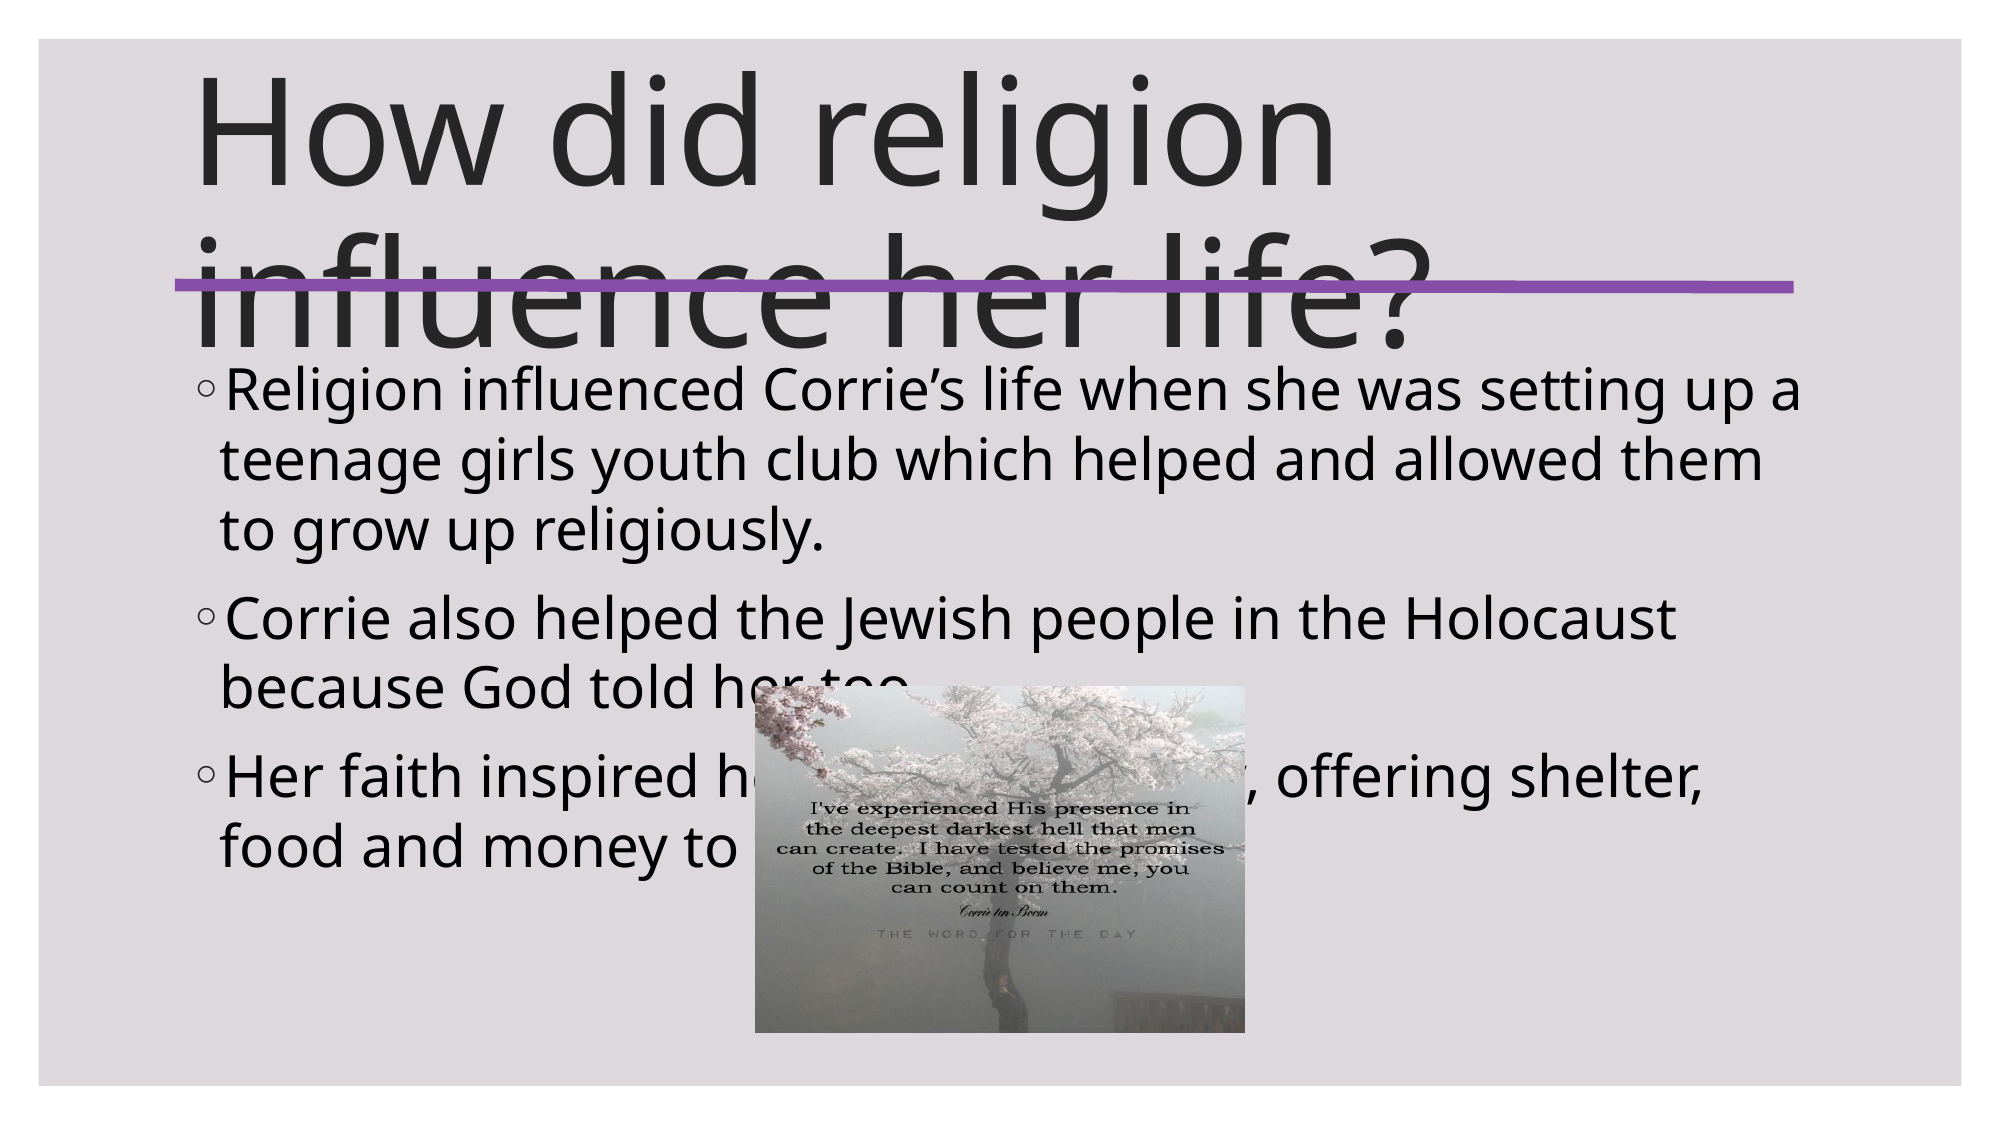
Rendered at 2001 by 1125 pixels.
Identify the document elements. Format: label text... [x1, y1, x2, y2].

title How did religion influence her life? [174, 105, 1825, 331]
picture [755, 686, 1245, 1033]
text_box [174, 284, 1794, 288]
list Religion influenced Corrie’s life when she was setting up a teenage girls youth club which helped and allowed them to grow up religiously. Corrie also helped the Jewish people in the Holocaust because God told her too. Her faith inspired her to serve society, offering shelter, food and money to those in need. [174, 345, 1825, 990]
